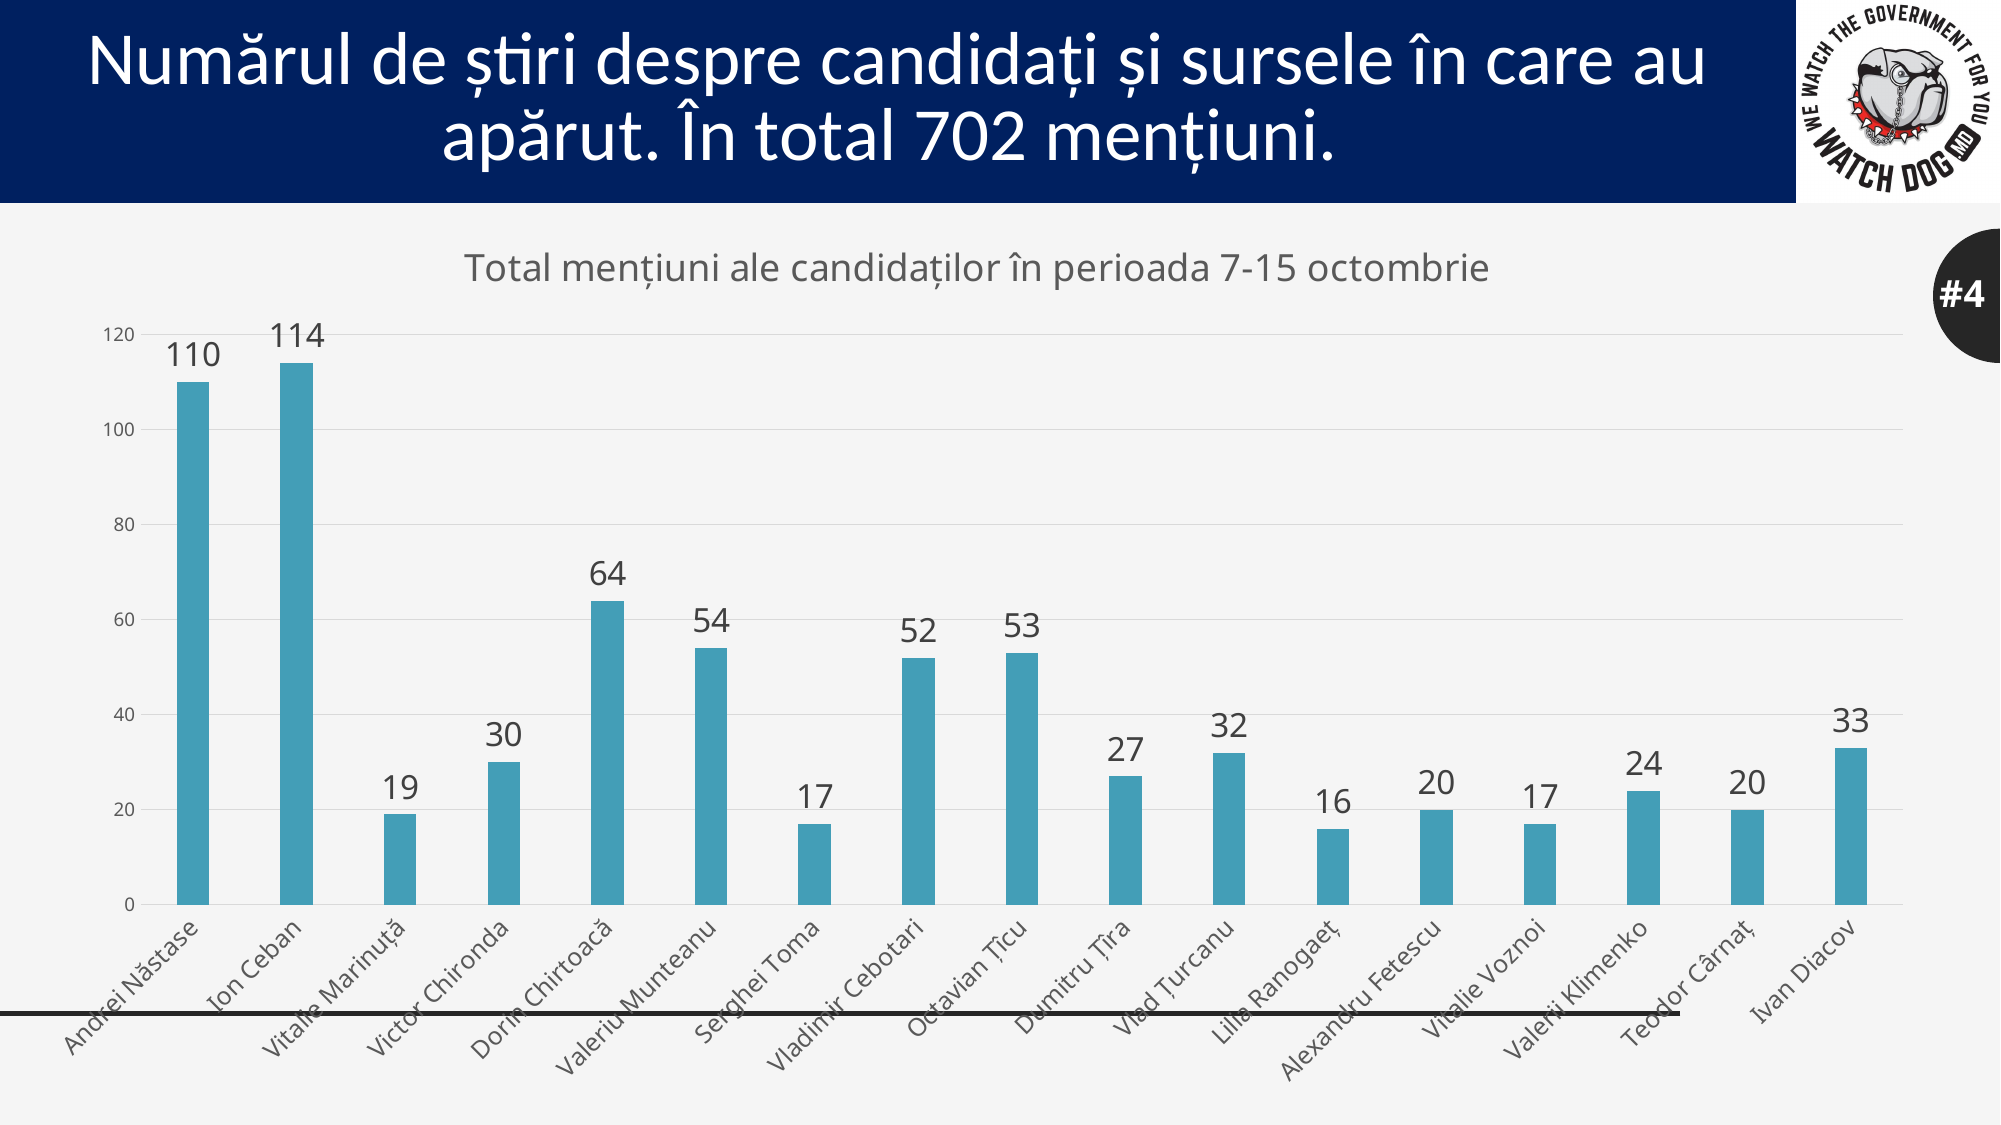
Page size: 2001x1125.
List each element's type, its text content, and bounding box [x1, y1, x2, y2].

picture [1796, 0, 2000, 203]
slide_number #4 [1942, 265, 2000, 326]
chart [15, 202, 1942, 1107]
title Numărul de știri despre candidați și sursele în care au apărut. În total 702 mențiuni. [0, 0, 1796, 203]
